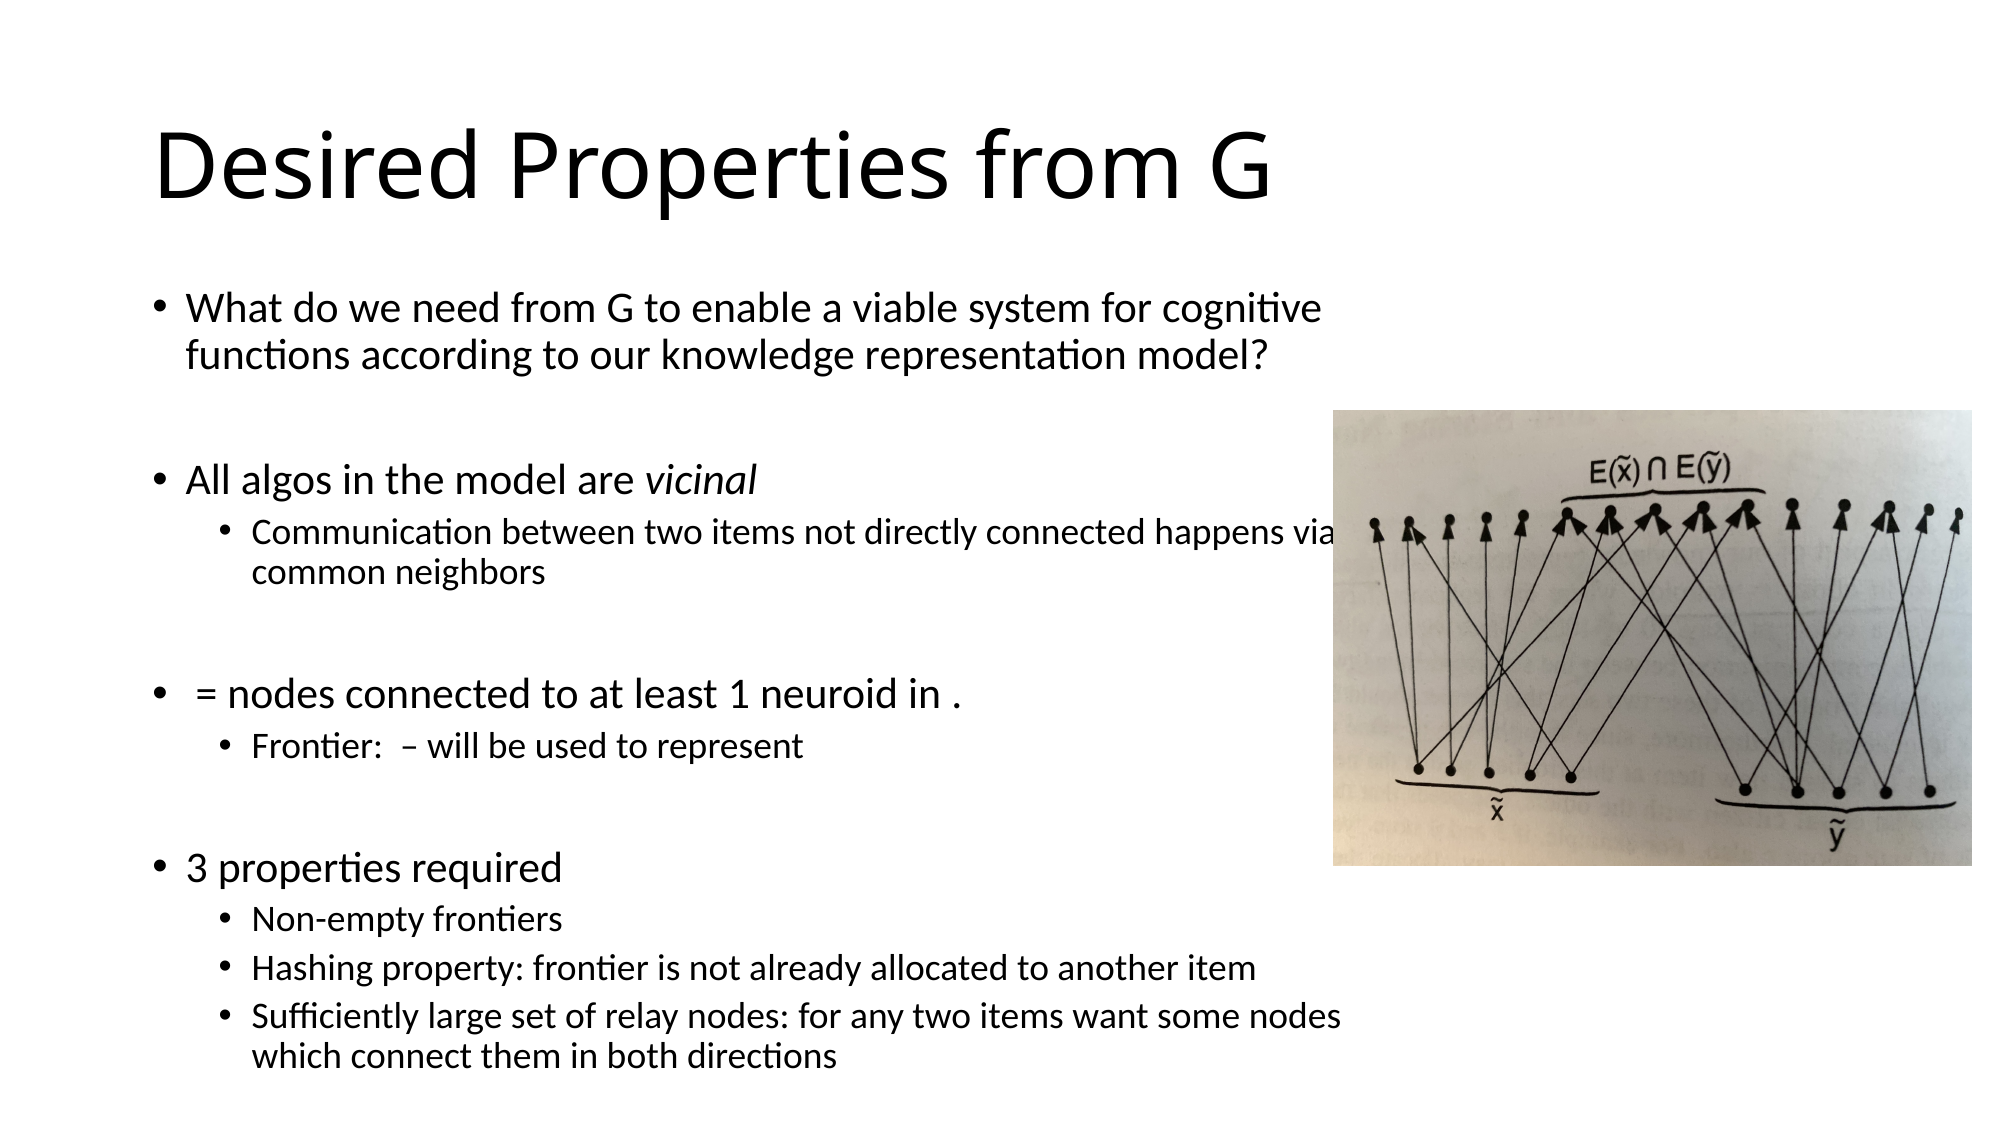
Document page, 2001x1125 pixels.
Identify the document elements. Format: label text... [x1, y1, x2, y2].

picture [1333, 410, 1972, 866]
title Desired Properties from G [137, 59, 1863, 278]
